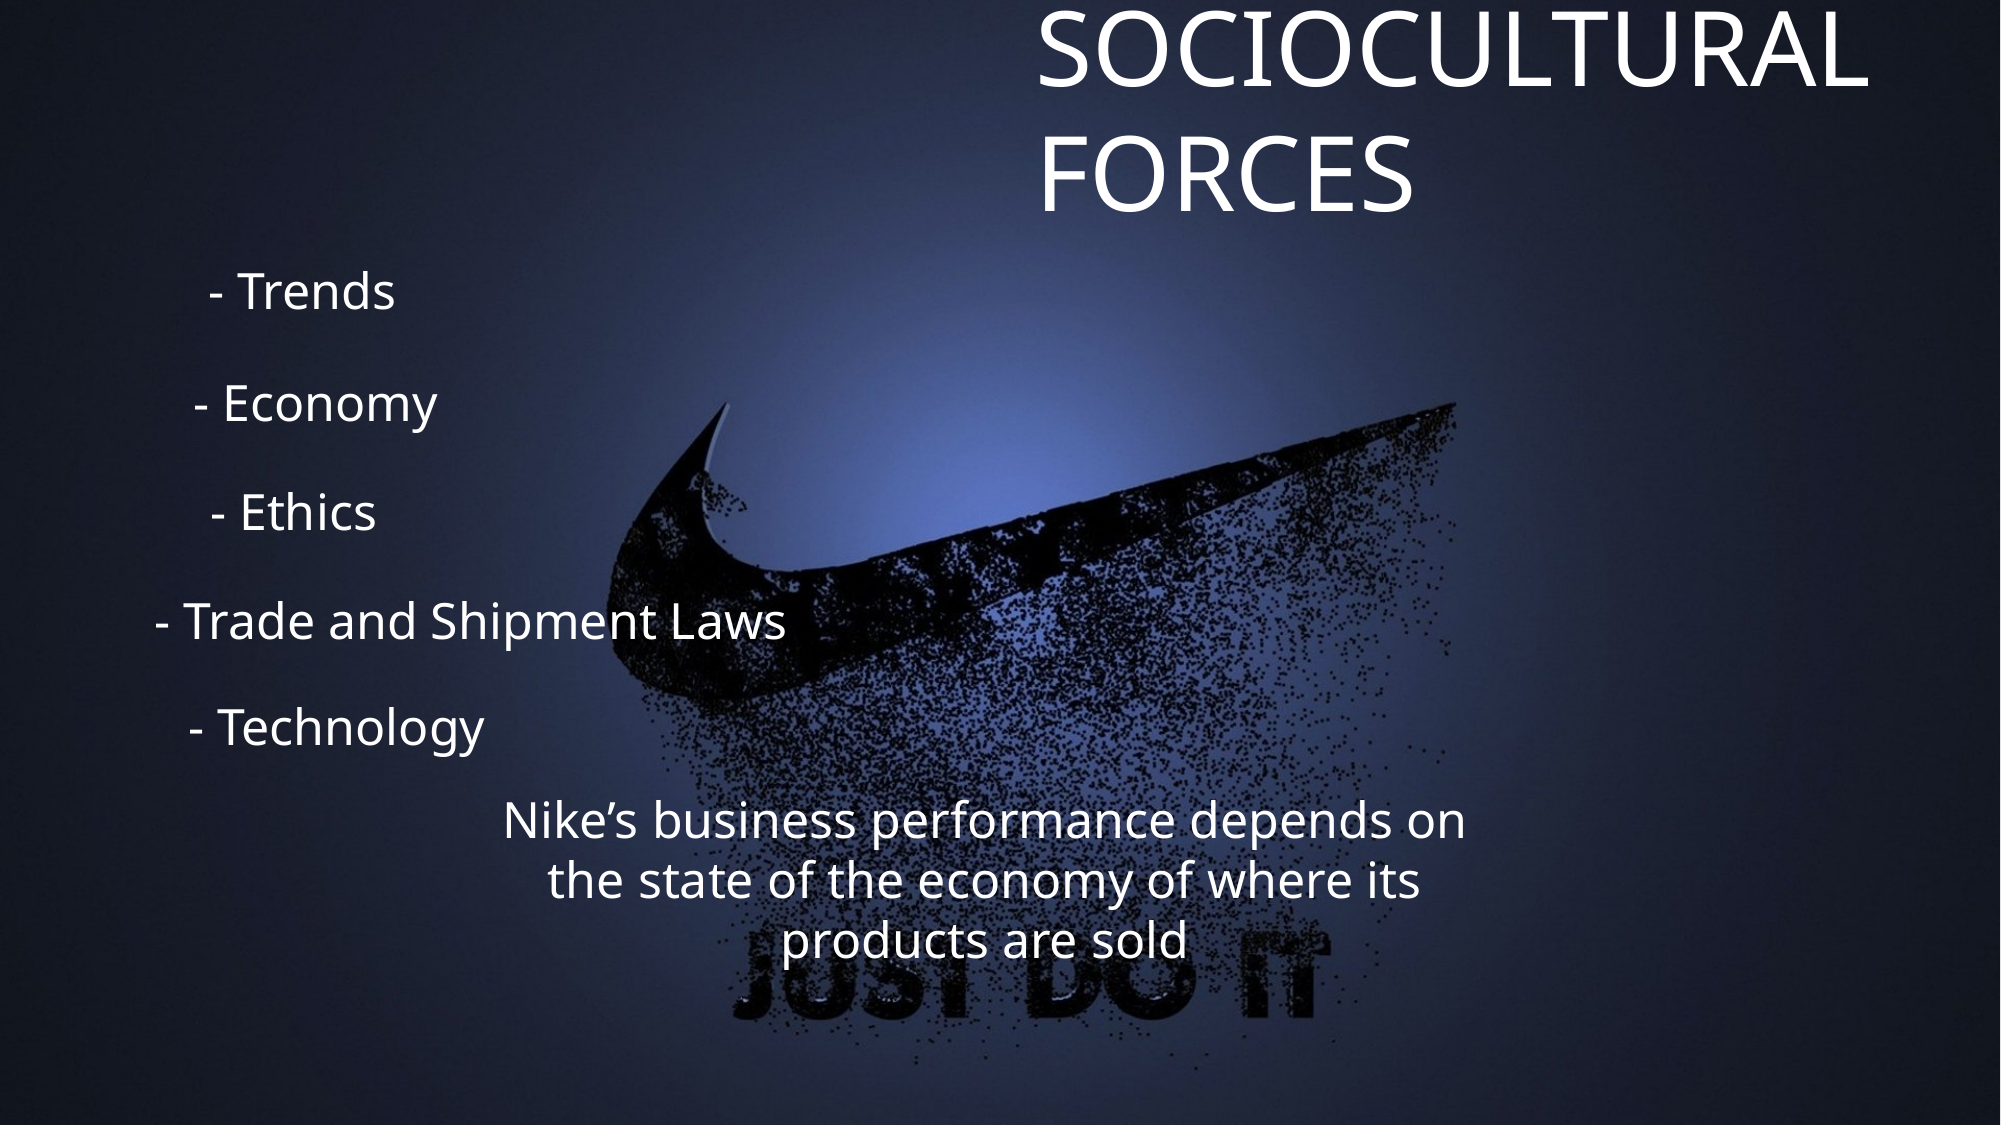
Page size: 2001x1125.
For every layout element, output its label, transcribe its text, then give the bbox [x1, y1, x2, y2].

text_box - Trends [193, 252, 411, 327]
text_box - Trade and Shipment Laws [139, 581, 803, 717]
title Sociocultural forces [1020, 34, 2000, 180]
picture [0, 0, 2001, 1125]
text_box - Technology [173, 687, 500, 763]
text_box - Ethics [195, 472, 392, 548]
text_box Nike’s business performance depends on the state of the economy of where its products are sold [462, 788, 1508, 986]
text_box - Economy [178, 363, 453, 439]
